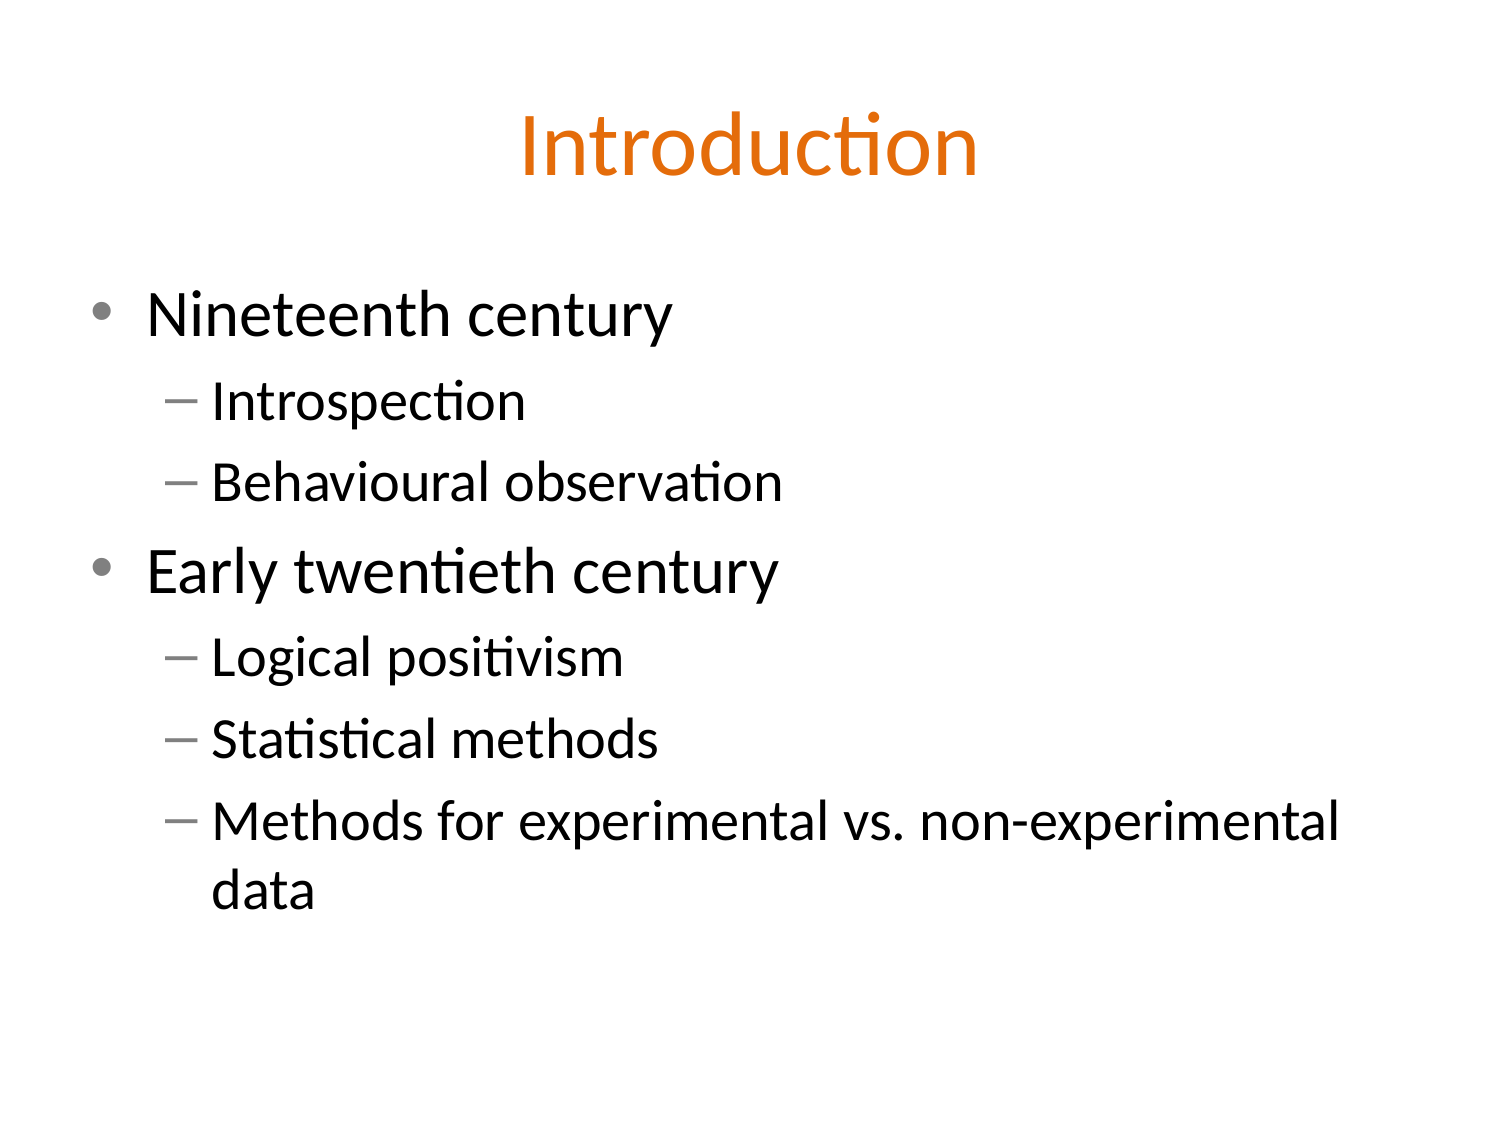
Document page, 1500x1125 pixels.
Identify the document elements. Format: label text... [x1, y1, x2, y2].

title Introduction [75, 45, 1425, 233]
list Nineteenth century Introspection Behavioural observation Early twentieth century Logical positivism Statistical methods Methods for experimental vs. non-experimental data [75, 262, 1425, 1005]
